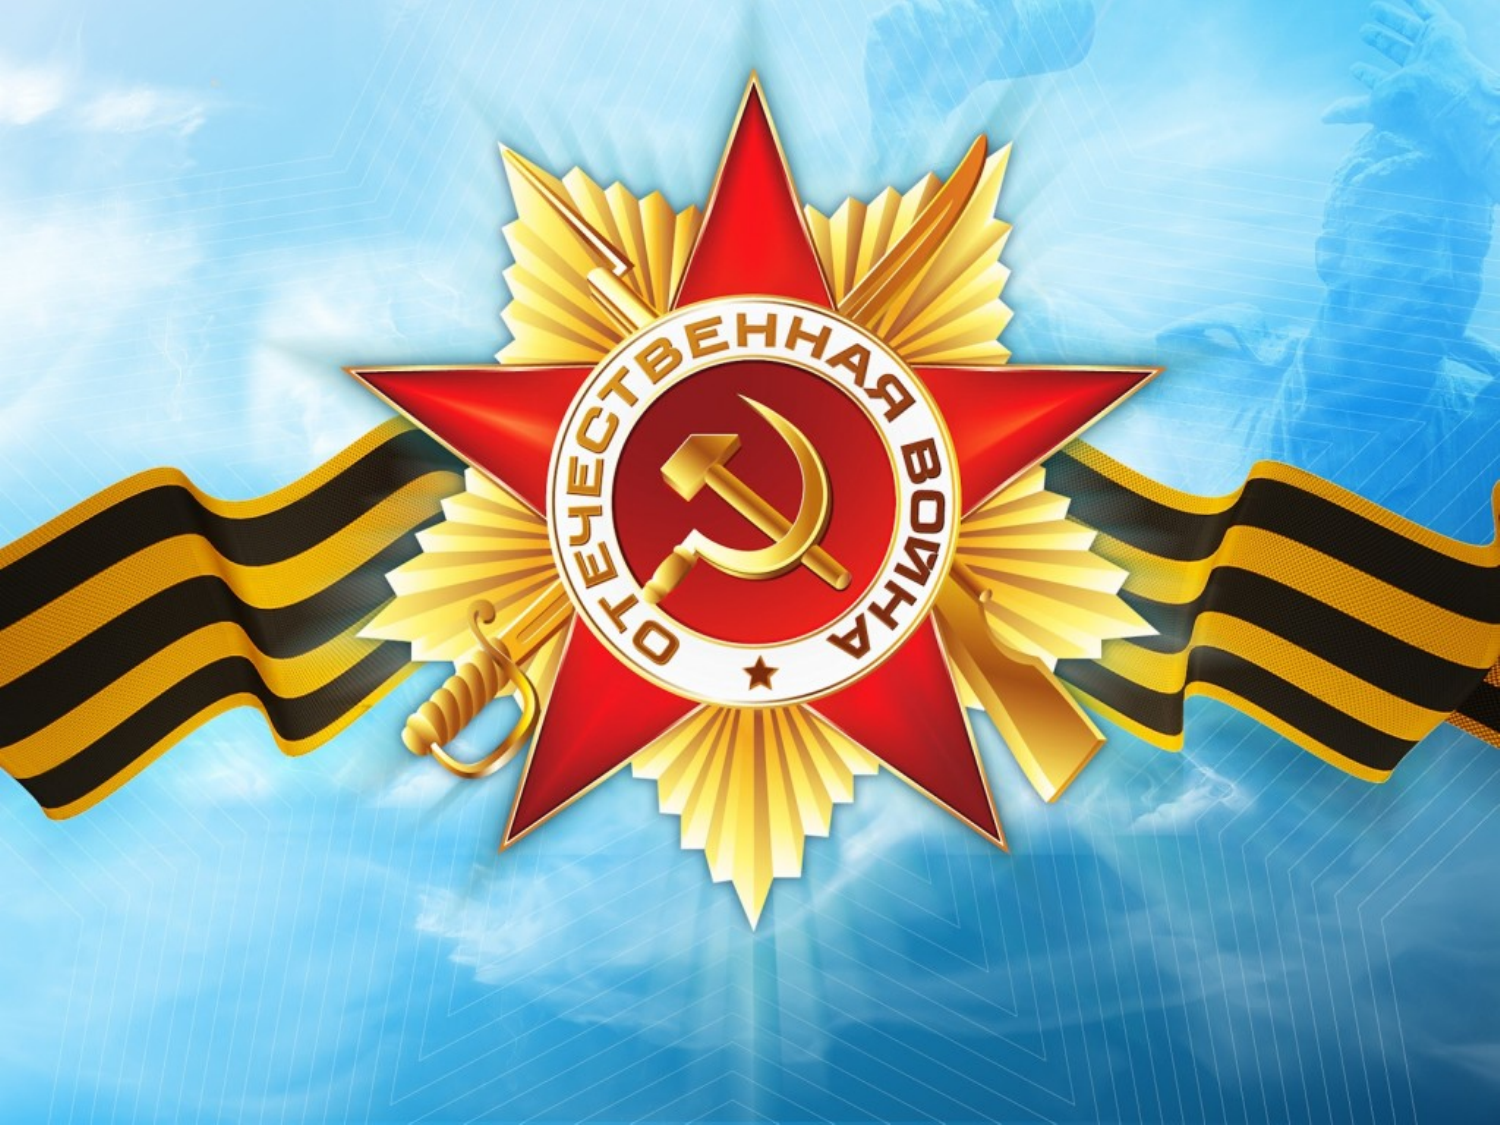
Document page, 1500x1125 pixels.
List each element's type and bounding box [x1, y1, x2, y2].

list [0, 0, 1500, 1125]
